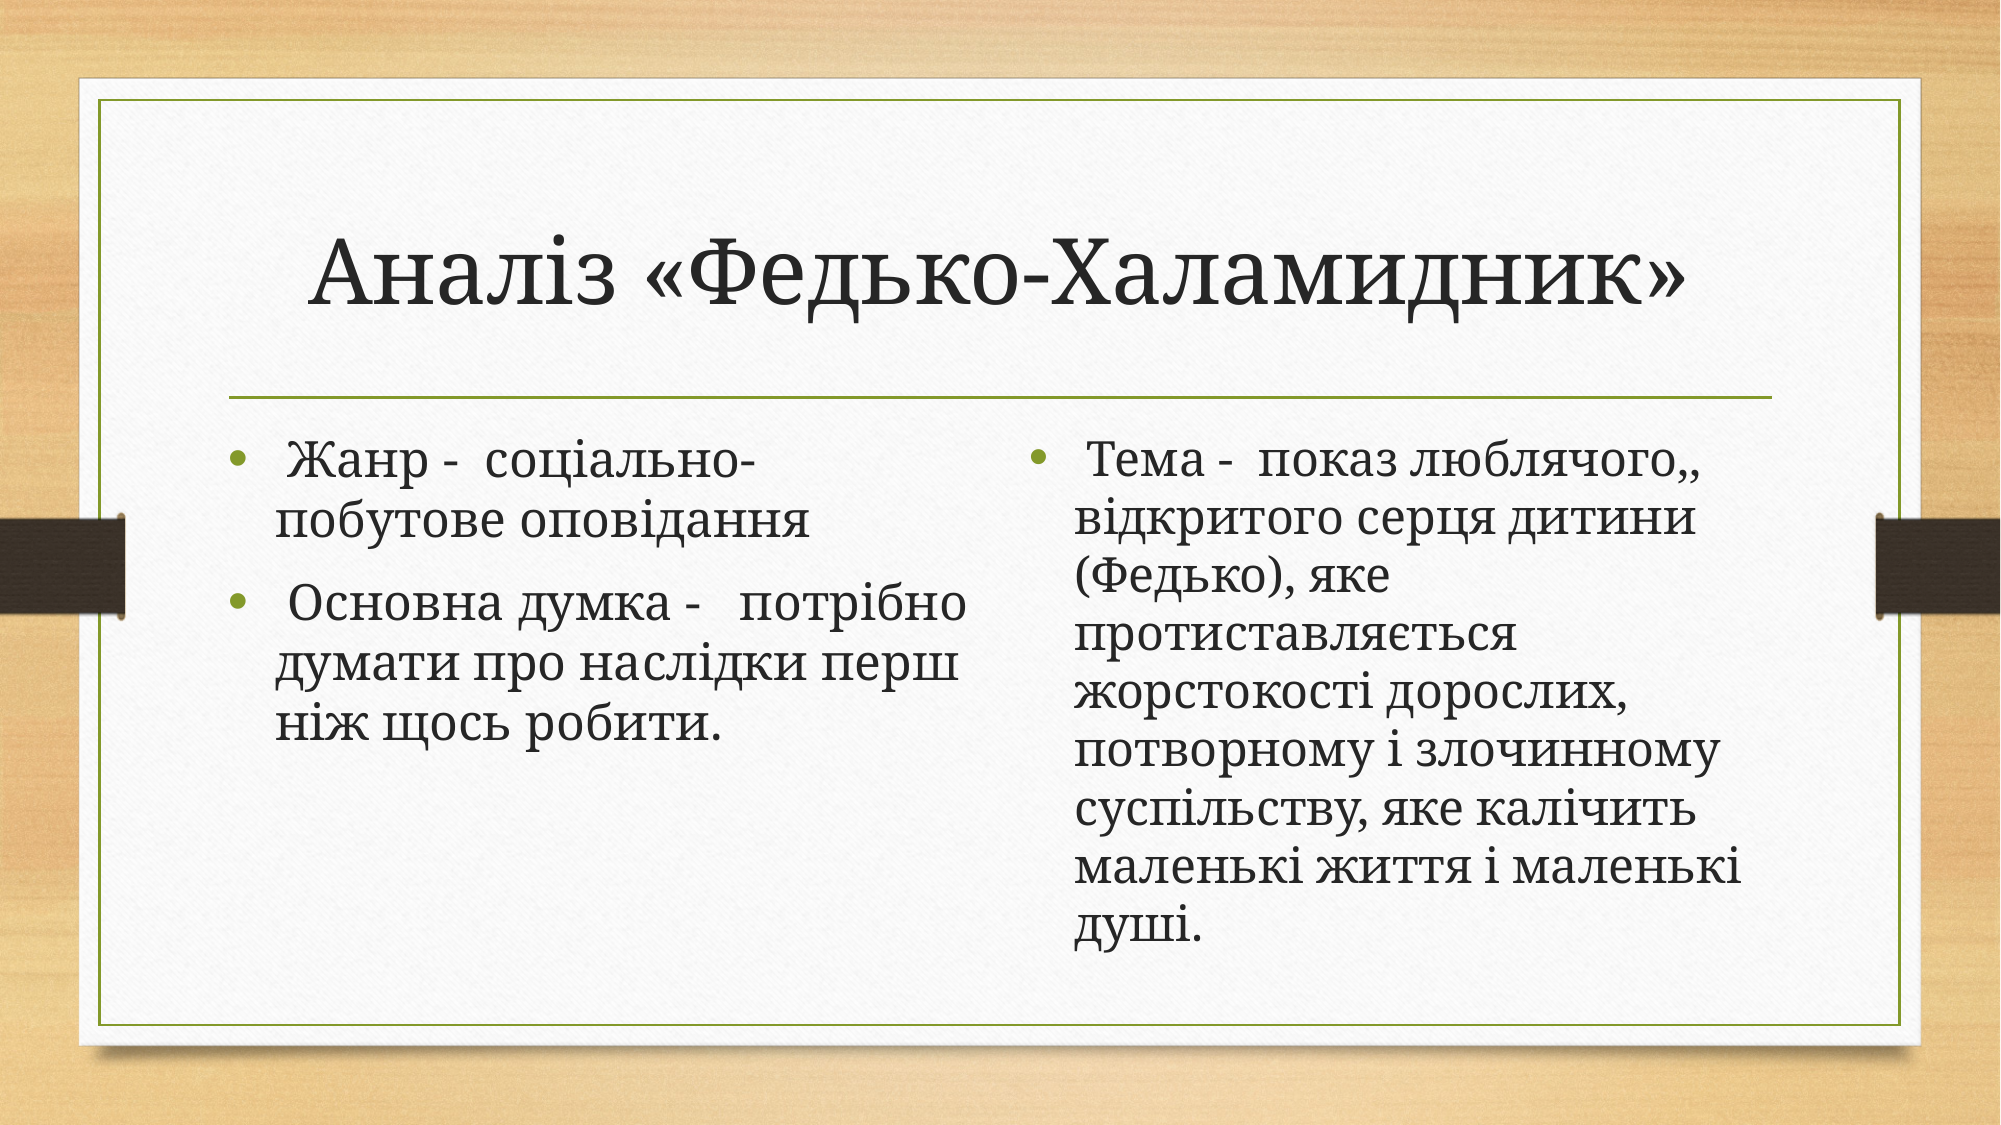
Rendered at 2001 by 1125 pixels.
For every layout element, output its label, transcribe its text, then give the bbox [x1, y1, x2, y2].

list Жанр - соціально-побутове оповідання Основна думка - потрібно думати про наслідки перш ніж щось робити. [213, 420, 987, 963]
list Тема - показ люблячого,, відкритого серця дитини (Федько), яке протиставляється жорстокості дорослих, потворному і злочинному суспільству, яке калічить маленькі життя і маленькі душі. [1013, 420, 1788, 963]
title Аналіз «Федько-Халамидник» [212, 161, 1788, 375]
picture [0, 0, 2001, 1125]
